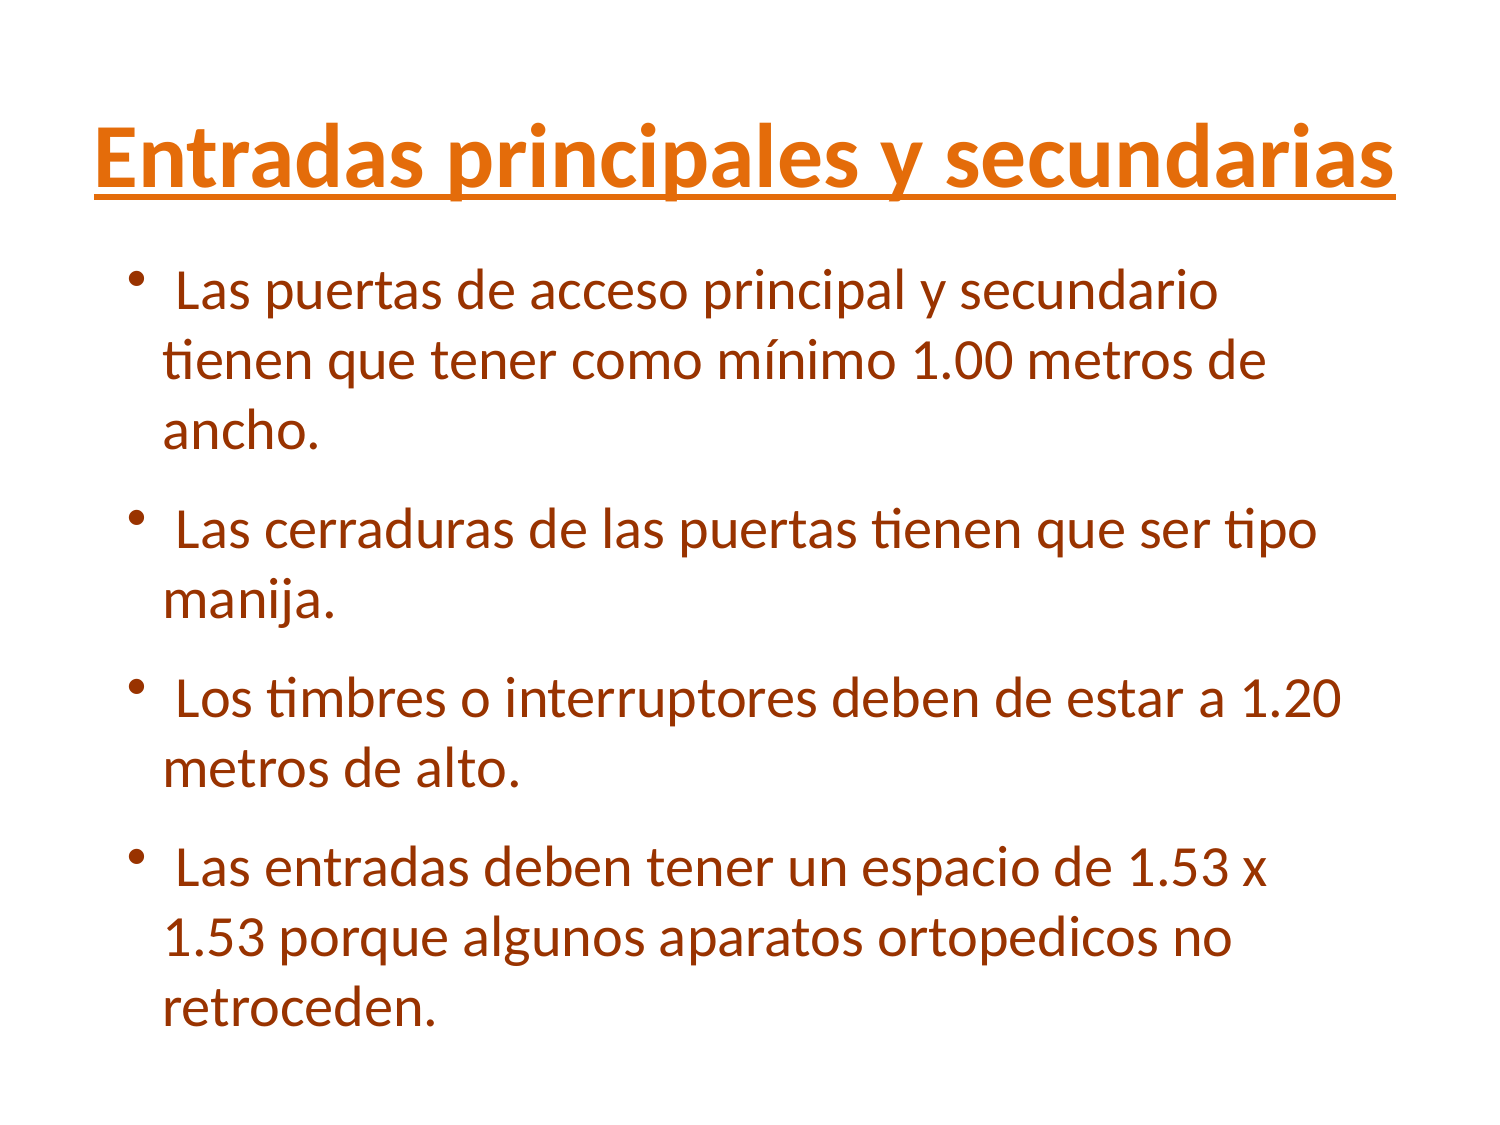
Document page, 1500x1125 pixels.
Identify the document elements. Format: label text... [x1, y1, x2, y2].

title Entradas principales y secundarias [52, 42, 1438, 260]
text_box Las puertas de acceso principal y secundario tienen que tener como mínimo 1.00 metros de ancho. Las cerraduras de las puertas tienen que ser tipo manija. Los timbres o interruptores deben de estar a 1.20 metros de alto. Las entradas deben tener un espacio de 1.53 x 1.53 porque algunos aparatos ortopedicos no retroceden. [112, 243, 1376, 1046]
